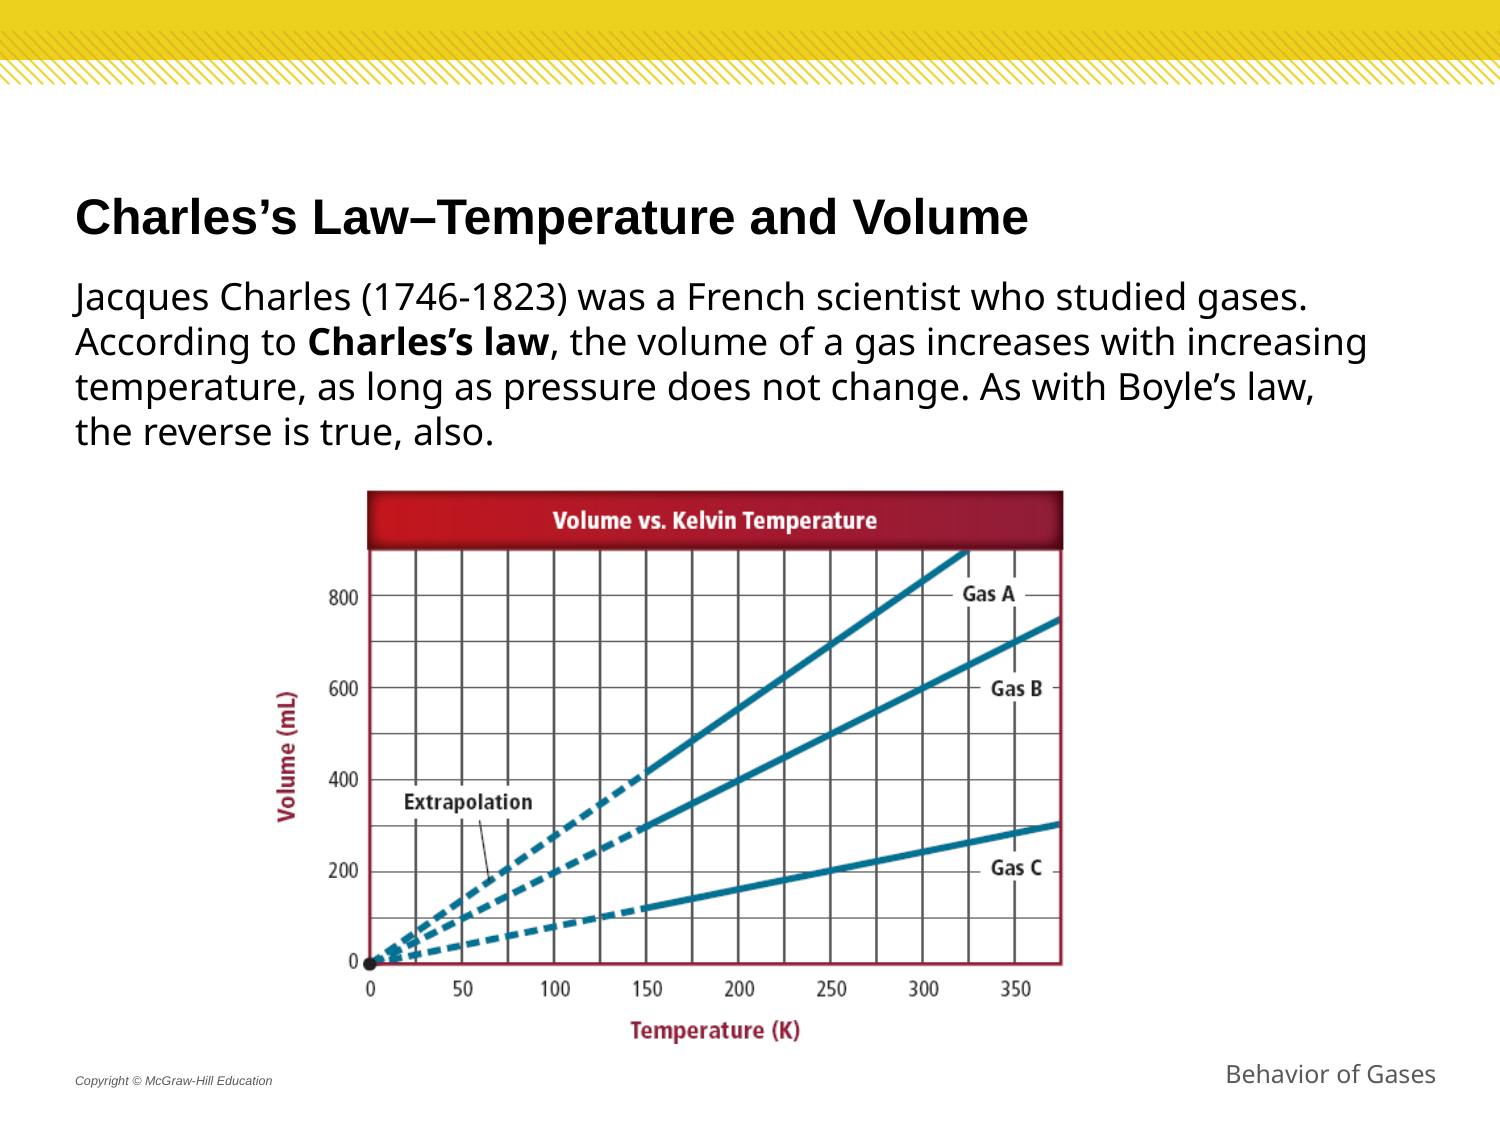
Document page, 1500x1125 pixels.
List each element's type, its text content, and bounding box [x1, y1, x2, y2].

text_box Behavior of Gases [284, 1043, 1437, 1089]
picture [257, 475, 1103, 1044]
text_box Copyright © McGraw-Hill Education [74, 1043, 284, 1089]
picture [0, 0, 1500, 86]
list Charles’s Law–Temperature and Volume Jacques Charles (1746-1823) was a French scientist who studied gases. According to Charles’s law, the volume of a gas increases with increasing temperature, as long as pressure does not change. As with Boyle’s law, the reverse is true, also. [75, 184, 1379, 1025]
